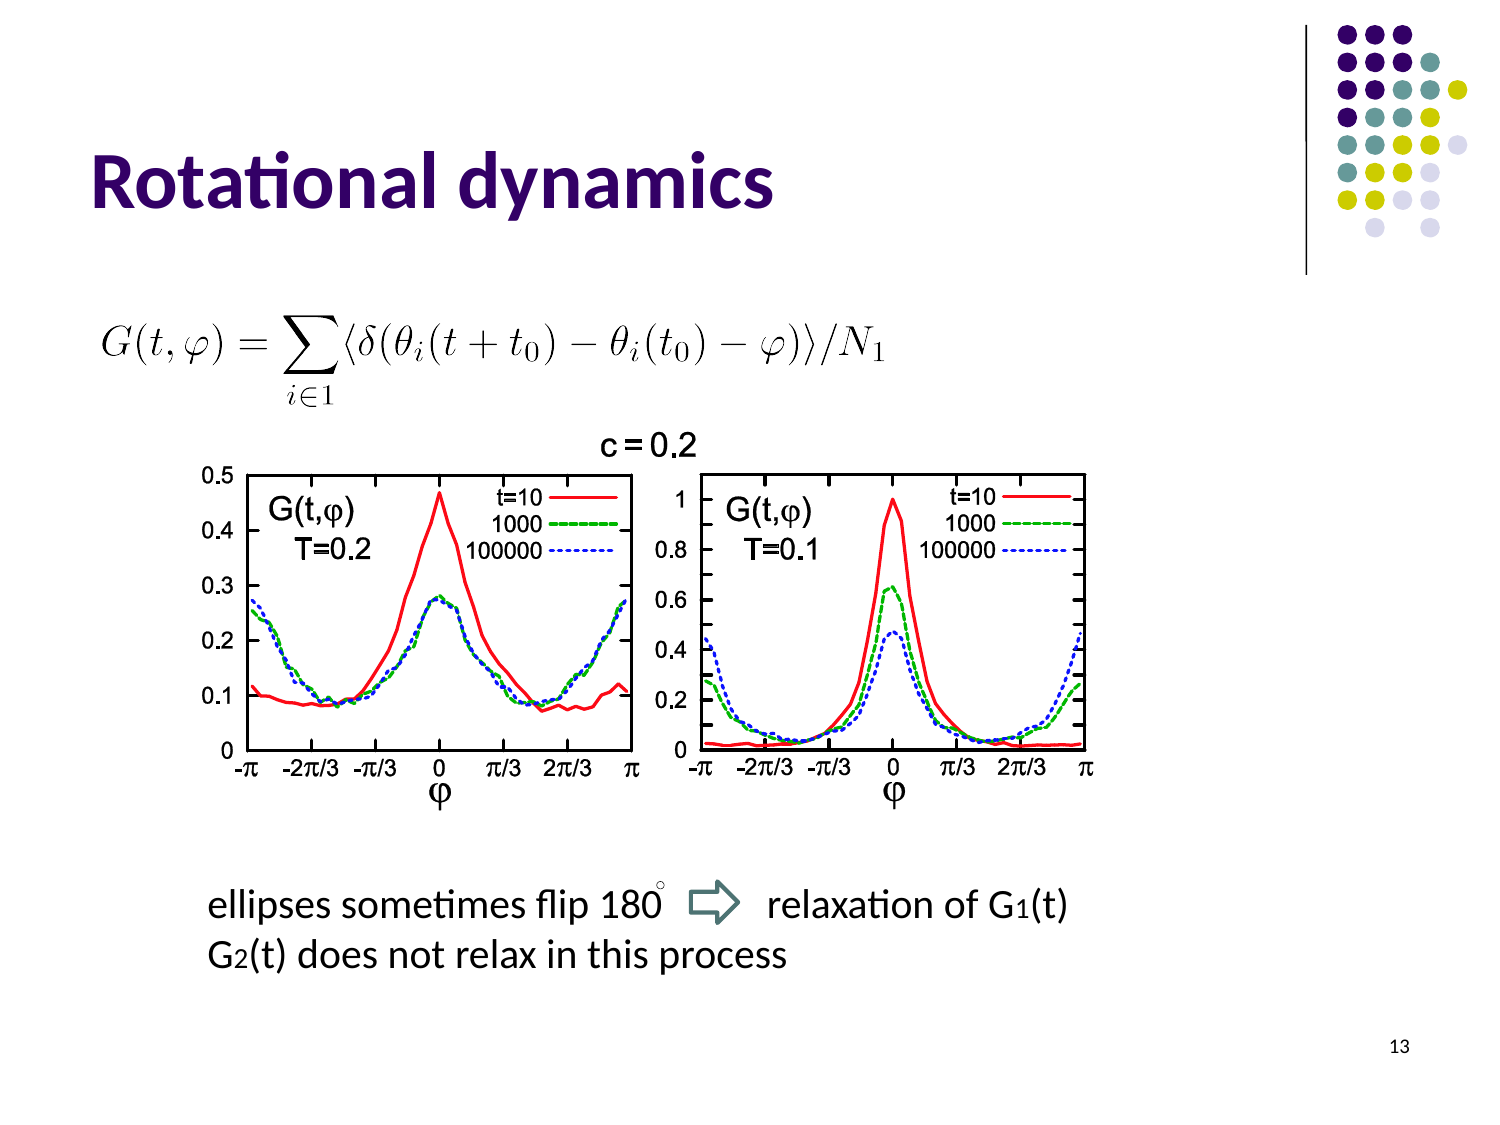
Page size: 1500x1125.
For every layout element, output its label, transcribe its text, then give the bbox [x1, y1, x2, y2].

text_box [654, 879, 667, 891]
picture [194, 426, 1095, 811]
text_box ellipses sometimes flip 180 relaxation of G1(t) G2(t) does not relax in this process [192, 869, 1085, 985]
text_box [688, 879, 741, 925]
picture [100, 314, 889, 411]
title Rotational dynamics [74, 19, 1313, 233]
slide_number 13 [1074, 1024, 1426, 1101]
